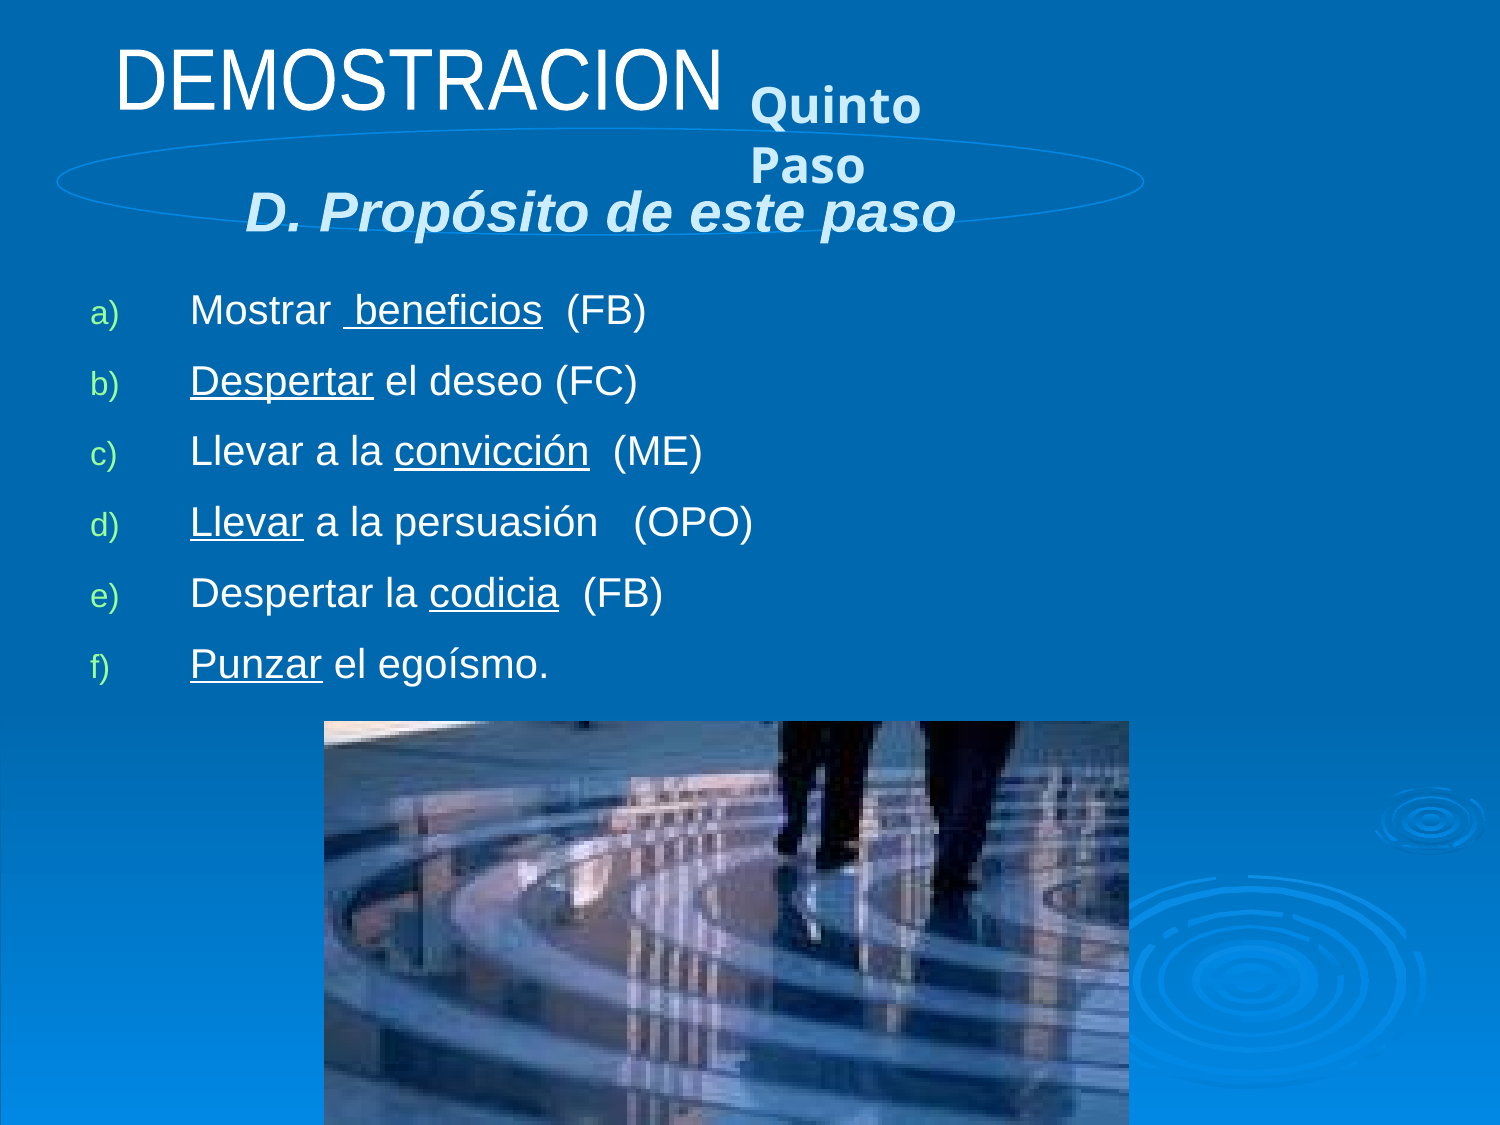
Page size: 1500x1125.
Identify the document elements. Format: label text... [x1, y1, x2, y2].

picture [324, 721, 1129, 1125]
text_box [56, 128, 1144, 235]
text_box Quinto Paso [734, 66, 1034, 202]
list Mostrar beneficios (FB) Despertar el deseo (FC) Llevar a la convicción (ME) Llevar a la persuasión (OPO) Despertar la codicia (FB) Punzar el egoísmo. [74, 262, 1426, 1006]
